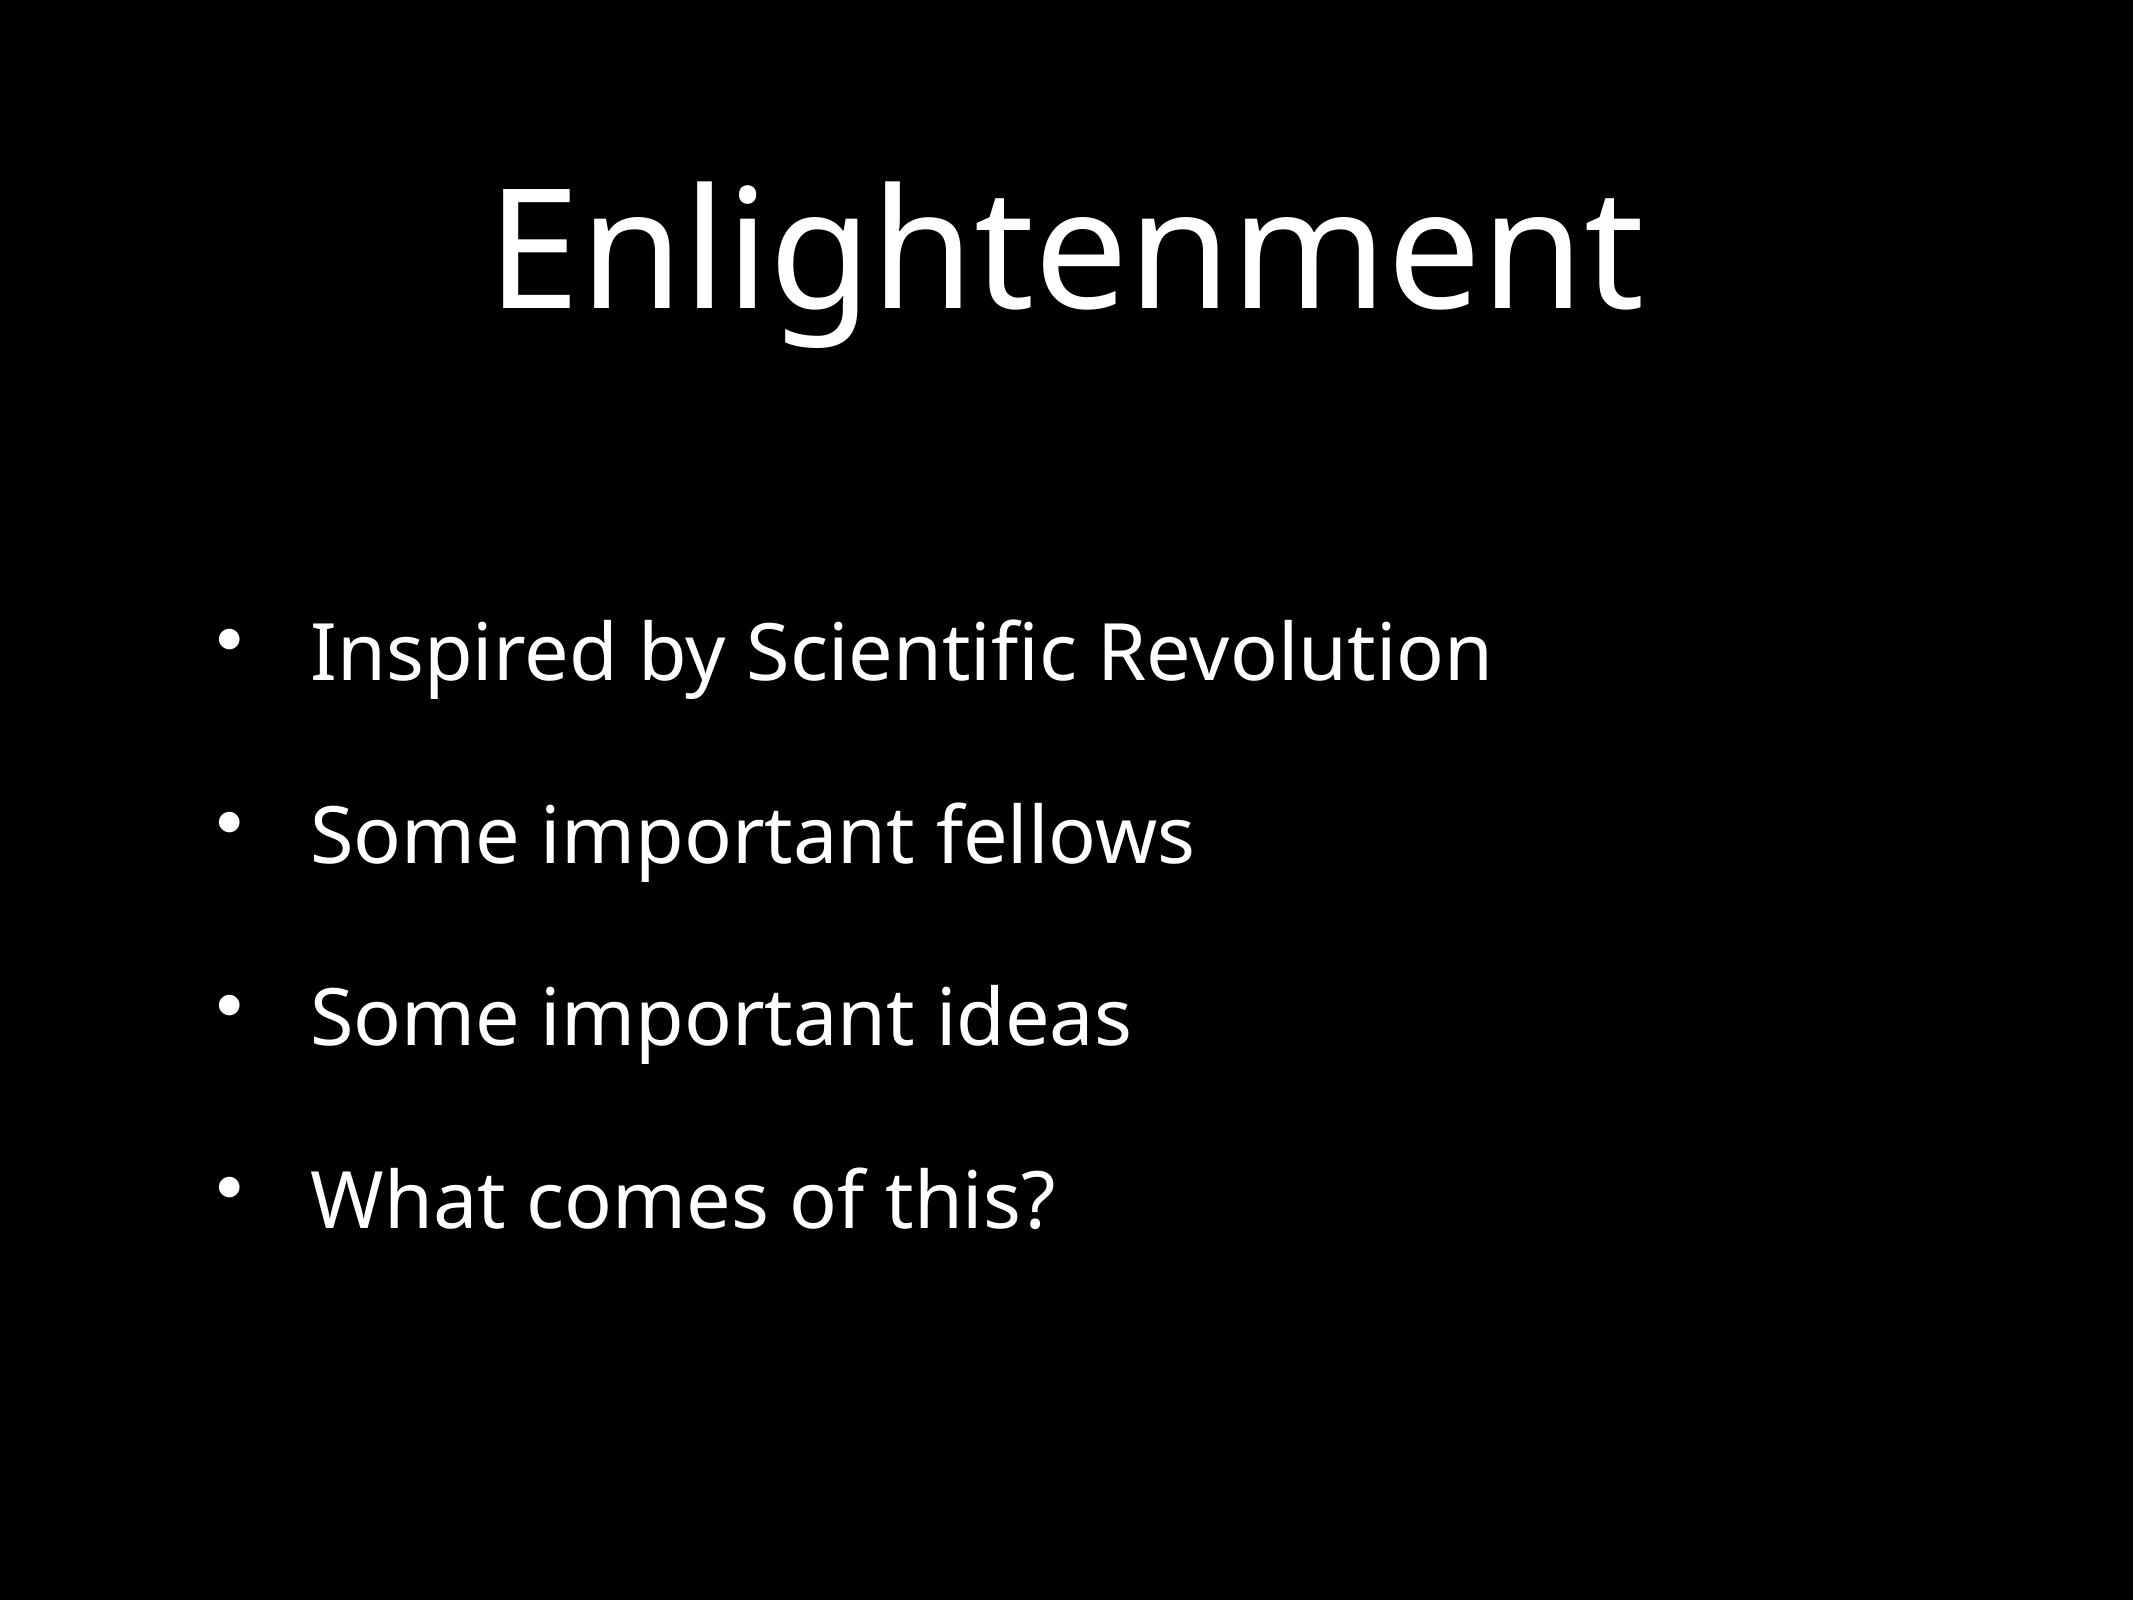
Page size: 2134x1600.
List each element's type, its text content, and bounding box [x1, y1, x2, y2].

list Inspired by Scientific Revolution Some important fellows Some important ideas What comes of this? [207, 453, 1926, 1393]
title Enlightenment [207, 41, 1926, 443]
